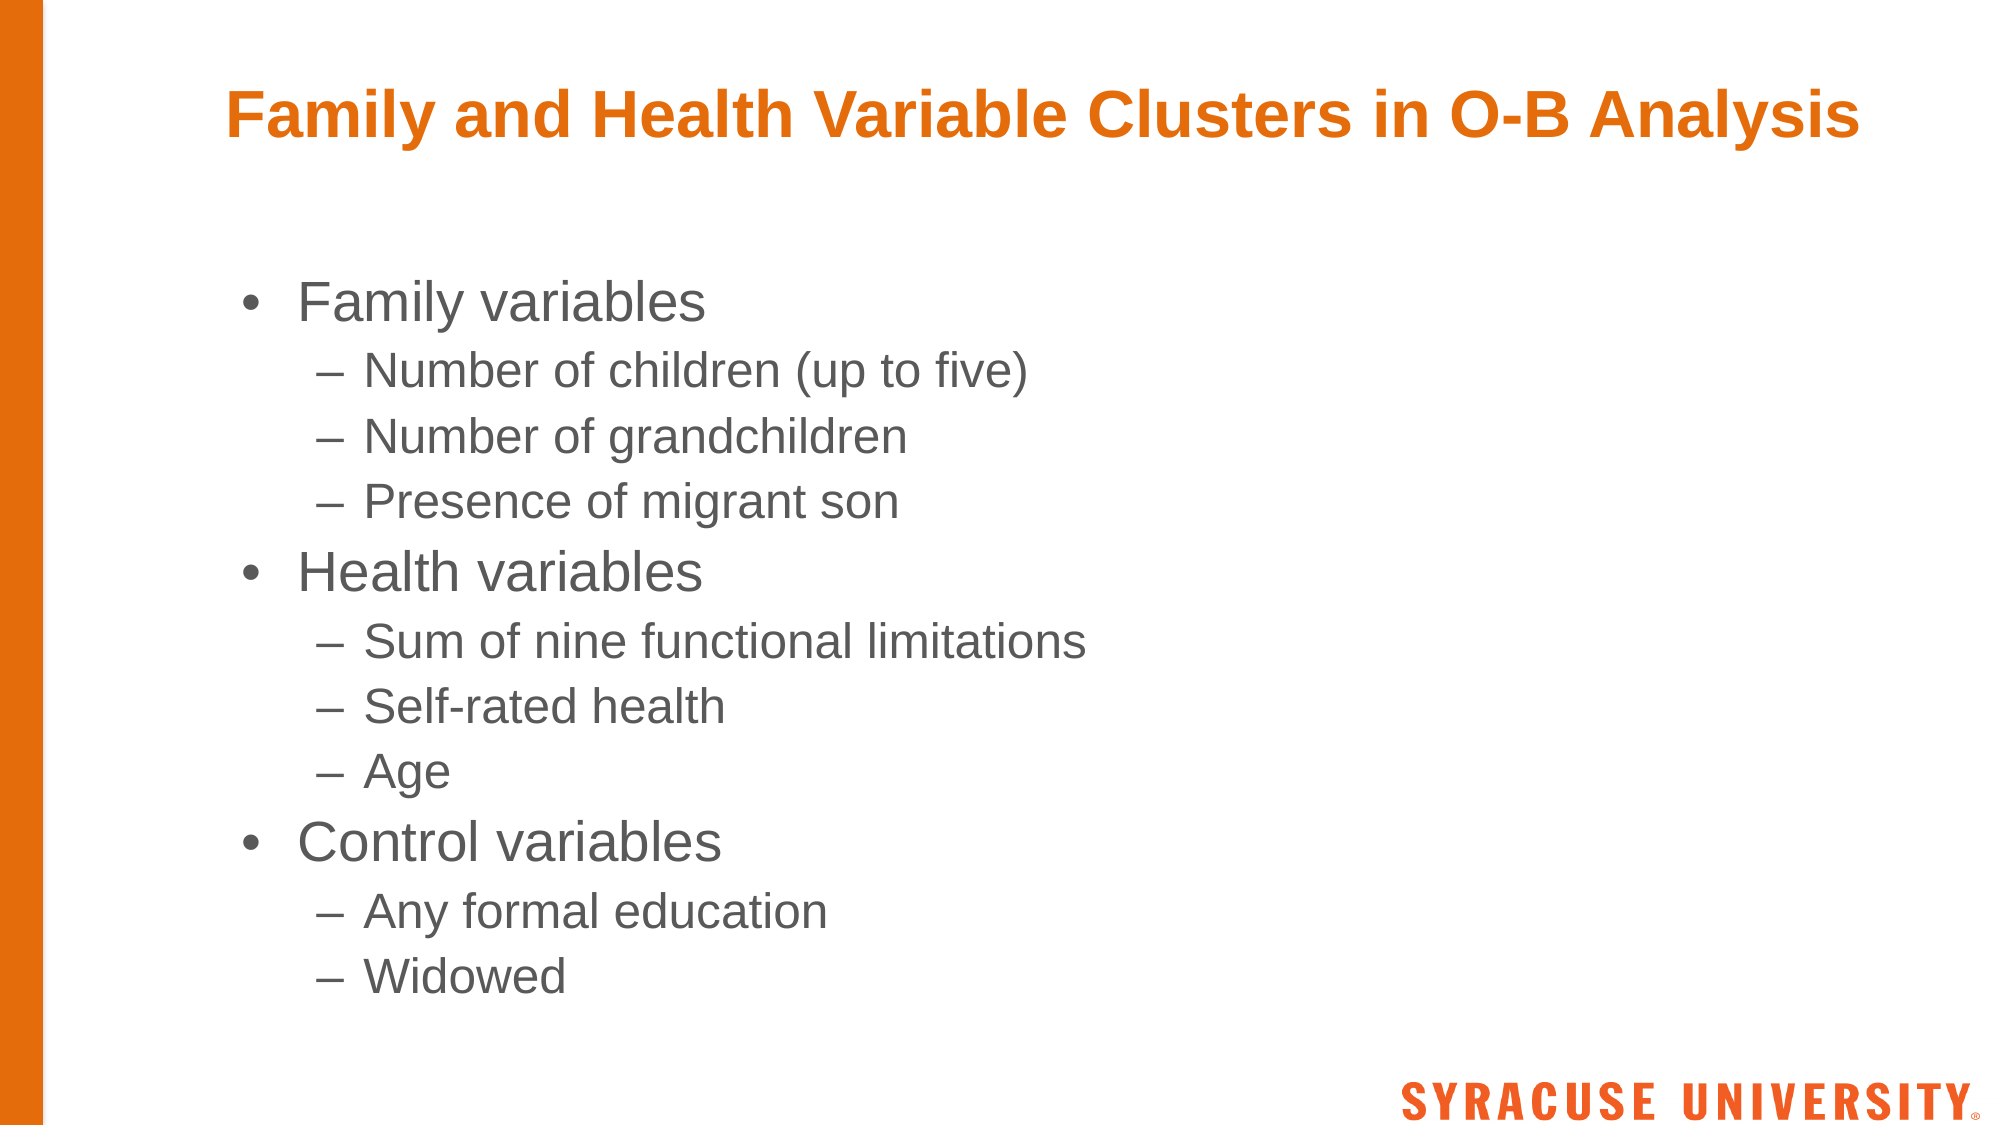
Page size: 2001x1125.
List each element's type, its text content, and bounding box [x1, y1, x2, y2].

title Family and Health Variable Clusters in O-B Analysis [173, 17, 1916, 205]
list Family variables Number of children (up to five) Number of grandchildren Presence of migrant son Health variables Sum of nine functional limitations Self-rated health Age Control variables Any formal education Widowed [226, 262, 1900, 1014]
picture [1402, 1082, 2000, 1125]
